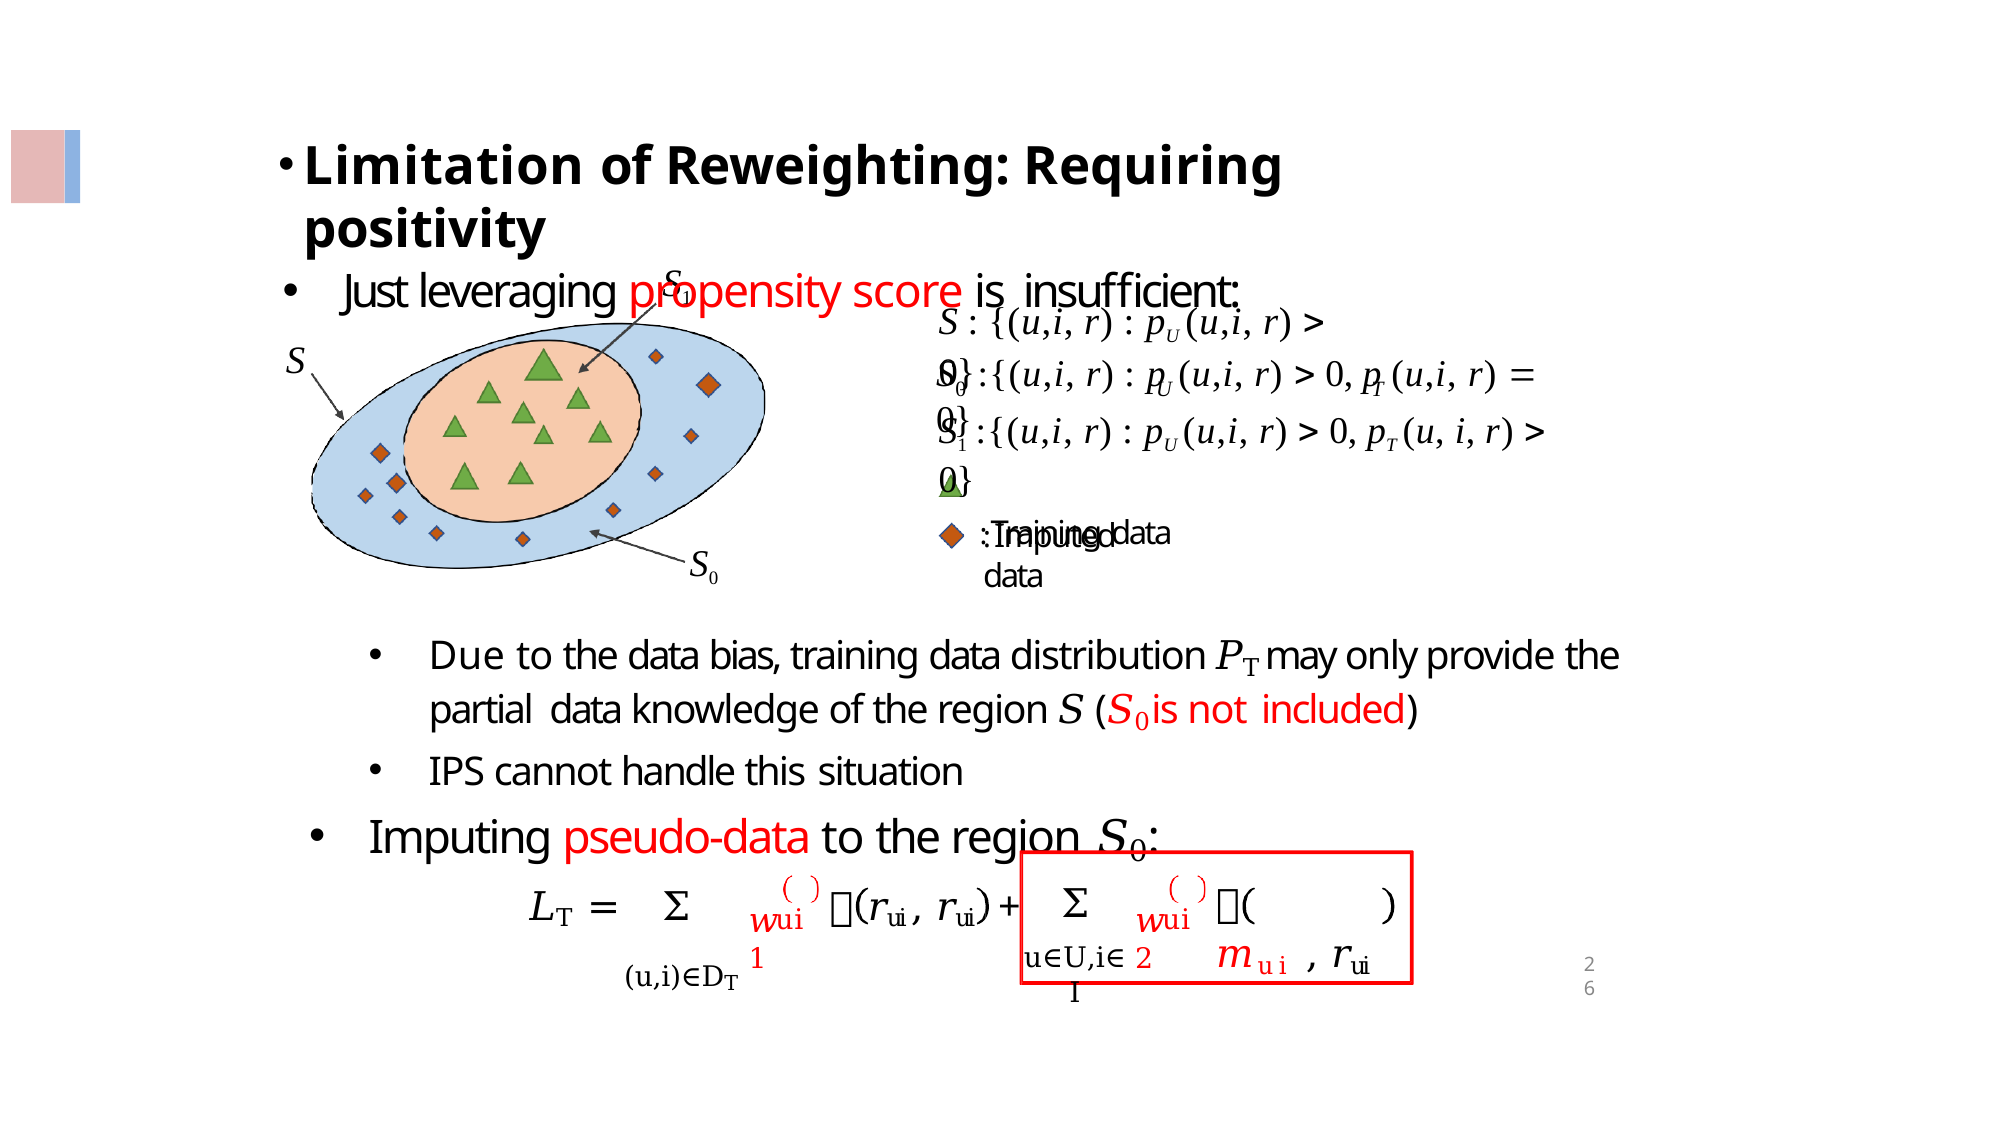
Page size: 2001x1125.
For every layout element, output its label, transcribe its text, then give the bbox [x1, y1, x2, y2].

text_box [1202, 875, 1206, 903]
text_box S1 :{(u,i, r) : pU (u,i, r)  0, pT (u, i, r)  0} : Training data [932, 390, 1568, 552]
text_box 𝑤 1 [747, 855, 815, 974]
text_box [310, 317, 766, 569]
text_box 𝛿 𝑟ui , 𝑟ui + [823, 875, 1020, 932]
text_box [1019, 850, 1414, 985]
text_box 𝑤 2 [1129, 855, 1202, 974]
text_box Limitation of Reweighting: Requiring positivity Just leveraging propensity score is insufficient: [275, 126, 1455, 317]
text_box 26 [1582, 949, 1607, 1000]
text_box Due to the data bias, training data distribution 𝑃T may only provide the partial data knowledge of the region 𝑆 (𝑆0 is not included) IPS cannot handle this situation Imputing pseudo-data to the region 𝑆0: [301, 624, 1693, 868]
text_box [815, 875, 819, 903]
text_box S :{(u,i, r) : p (u,i, r)  0, p (u,i, r)  0} [1355, 347, 1565, 390]
text_box 𝛿 𝑚ui , 𝑟ui [1210, 875, 1385, 980]
text_box S : {(u,i, r) : pU (u,i, r)  0} [932, 293, 1355, 393]
text_box Σ u∈U,i∈I [1020, 856, 1130, 1008]
text_box [1385, 888, 1395, 924]
text_box : Imputed data [981, 552, 1174, 594]
text_box S0 [683, 536, 727, 588]
text_box S [283, 332, 308, 381]
text_box 𝐿T = Σ (u,i)∈DT [523, 850, 747, 995]
